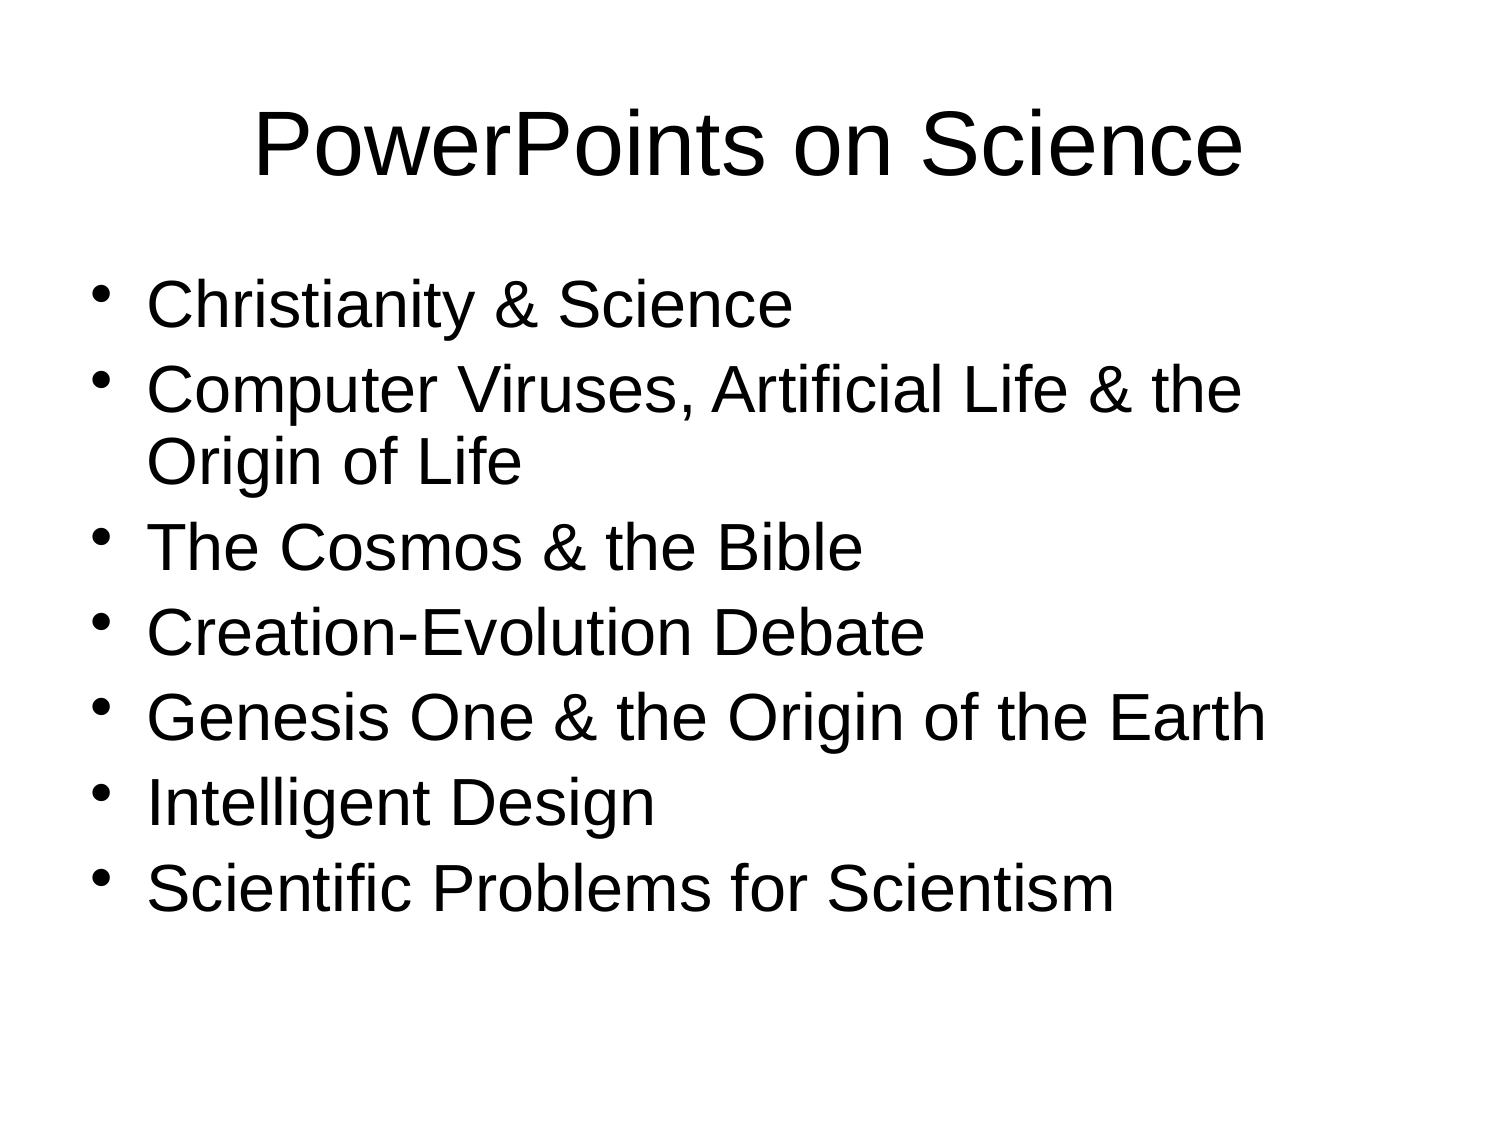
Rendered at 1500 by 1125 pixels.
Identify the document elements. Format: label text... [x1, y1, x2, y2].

title PowerPoints on Science [74, 44, 1426, 233]
list Christianity & Science Computer Viruses, Artificial Life & the Origin of Life The Cosmos & the Bible Creation-Evolution Debate Genesis One & the Origin of the Earth Intelligent Design Scientific Problems for Scientism [74, 262, 1426, 1006]
